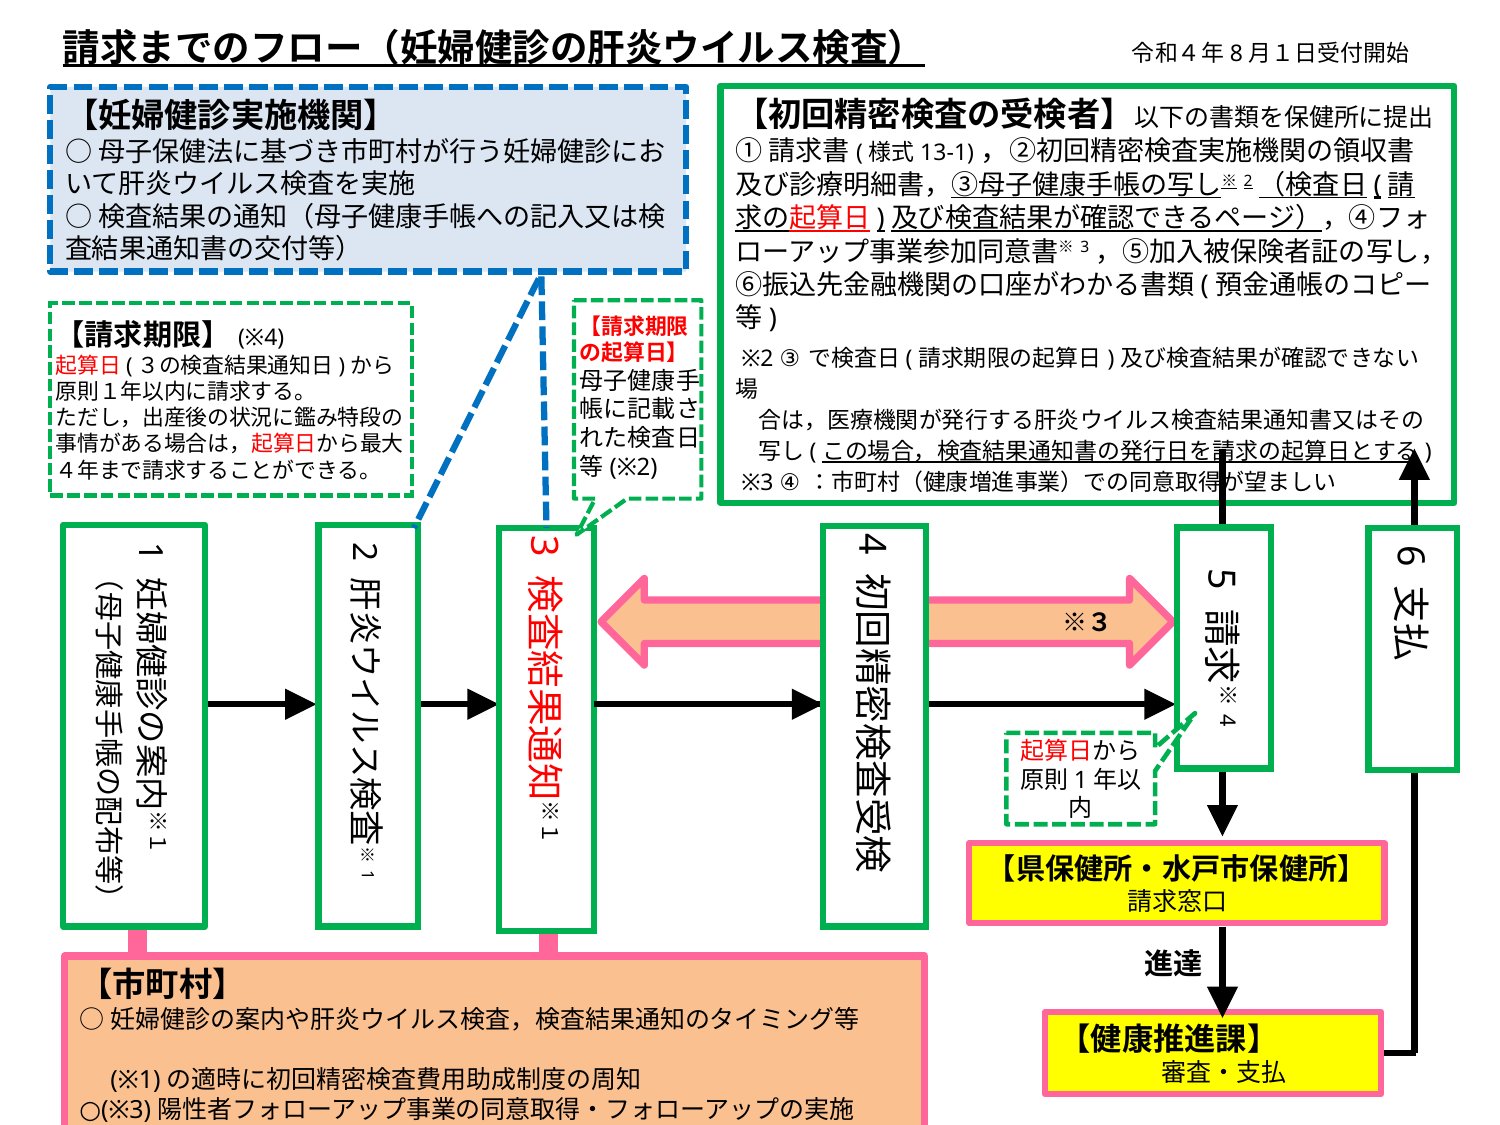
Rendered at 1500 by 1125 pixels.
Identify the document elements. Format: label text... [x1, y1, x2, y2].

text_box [541, 276, 547, 529]
text_box 【初回精密検査の受検者】以下の書類を保健所に提出 ①請求書(様式13-1)，②初回精密検査実施機関の領収書及び診療明細書，③母子健康手帳の写し※2（検査日(請求の起算日)及び検査結果が確認できるページ），④フォローアップ事業参加同意書※3，⑤加入被保険者証の写し，⑥振込先金融機関の口座がわかる書類(預金通帳のコピー等) ※2 ③で検査日(請求期限の起算日)及び検査結果が確認できない場 合は，医療機関が発行する肝炎ウイルス検査結果通知書又はその 写し(この場合，検査結果通知書の発行日を請求の起算日とする) ※3 ④：市町村（健康増進事業）での同意取得が望ましい [720, 85, 1455, 503]
text_box 4 初回精密検査受検 [823, 712, 926, 927]
text_box 5 請求※4 [1227, 527, 1271, 769]
text_box 【健康推進課】 審査・支払 [1044, 1011, 1382, 1094]
text_box 請求までのフロー（妊婦健診の肝炎ウイルス検査） 令和４年8月１日受付開始 [47, 16, 1483, 107]
text_box ※３ [926, 576, 1176, 668]
text_box 進達 [1127, 924, 1318, 1002]
text_box 【請求期限】(※4) 起算日(３の検査結果通知日)から原則１年以内に請求する。 ただし，出産後の状況に鑑み特段の事情がある場合は，起算日から最大４年まで請求することができる。 [49, 303, 408, 496]
text_box ※３ [598, 576, 823, 668]
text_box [413, 278, 537, 529]
text_box 6 支払 [1368, 528, 1410, 771]
text_box 【妊婦健診実施機関】 ○母子保健法に基づき市町村が行う妊婦健診において肝炎ウイルス検査を実施 ○検査結果の通知（母子健康手帳への記入又は検査結果通知書の交付等） [50, 86, 687, 272]
text_box 【市町村】 ○妊婦健診の案内や肝炎ウイルス検査，検査結果通知のタイミング等 (※1)の適時に初回精密検査費用助成制度の周知 ○(※3)陽性者フォローアップ事業の同意取得・フォローアップの実施 [64, 955, 925, 1125]
text_box 6 支払 [1419, 528, 1458, 771]
text_box 1 妊婦健診の案内※１ （母子健康手帳の配布等） [61, 523, 207, 929]
text_box 2 肝炎ウイルス検査※1 [318, 525, 418, 927]
text_box 5 請求※4 [1176, 527, 1218, 769]
text_box 【県保健所・水戸市保健所】 請求窓口 [969, 843, 1385, 923]
text_box 起算日から原則1年以内 [1004, 712, 1197, 827]
text_box 4 初回精密検査受検 [823, 525, 926, 703]
text_box 3 検査結果通知※１ [498, 528, 595, 932]
text_box 【請求期限の起算日】 母子健康手帳に記載された検査日等(※2) [571, 298, 704, 537]
